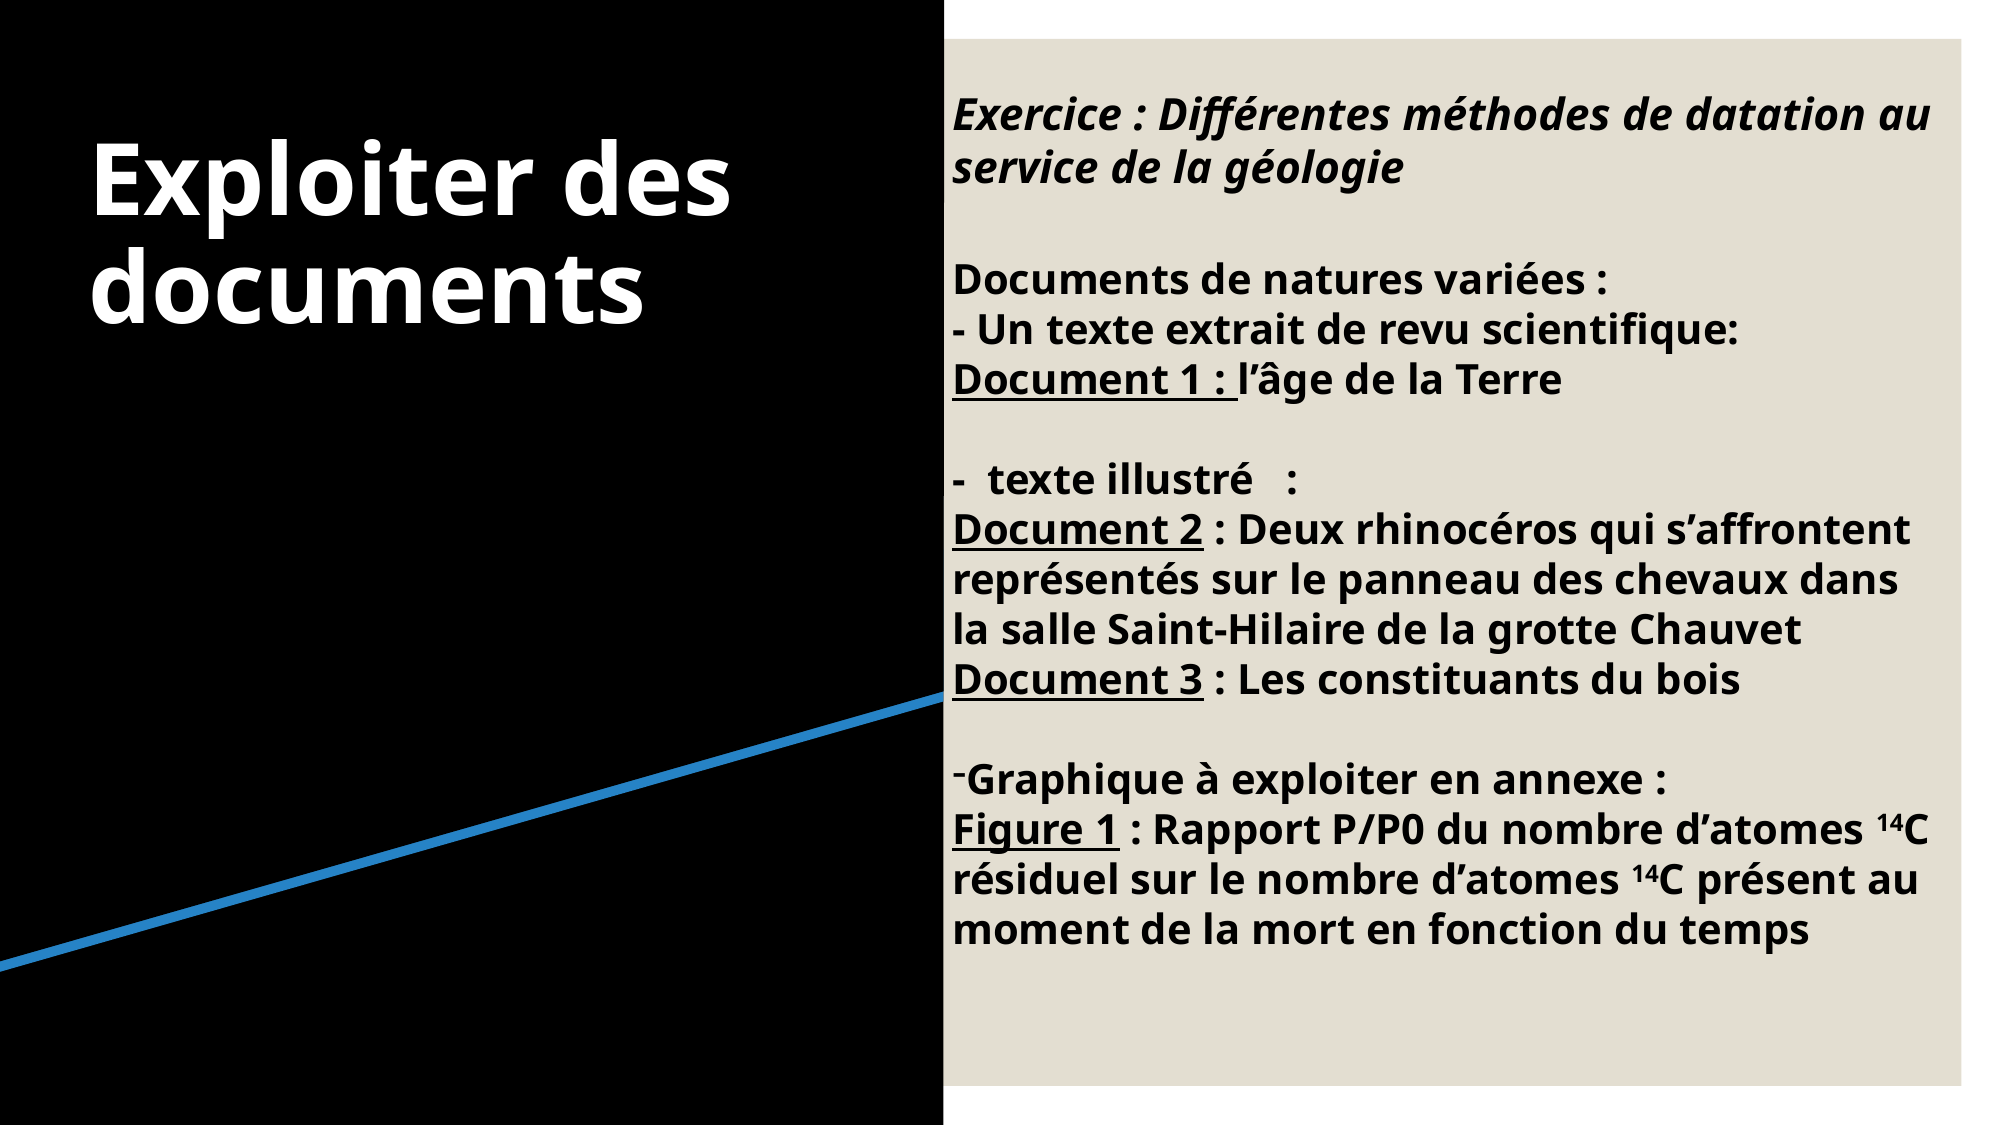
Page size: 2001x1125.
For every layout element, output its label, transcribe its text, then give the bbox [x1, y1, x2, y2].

text_box Exercice : Différentes méthodes de datation au service de la géologie Documents de natures variées : - Un texte extrait de revu scientifique: Document 1 : l’âge de la Terre - texte illustré : Document 2 : Deux rhinocéros qui s’affrontent représentés sur le panneau des chevaux dans la salle Saint-Hilaire de la grotte Chauvet Document 3 : Les constituants du bois Graphique à exploiter en annexe : Figure 1 : Rapport P/P0 du nombre d’atomes 14C résiduel sur le nombre d’atomes 14C présent au moment de la mort en fonction du temps [937, 78, 1954, 1125]
title Exploiter des documents [68, 109, 879, 659]
